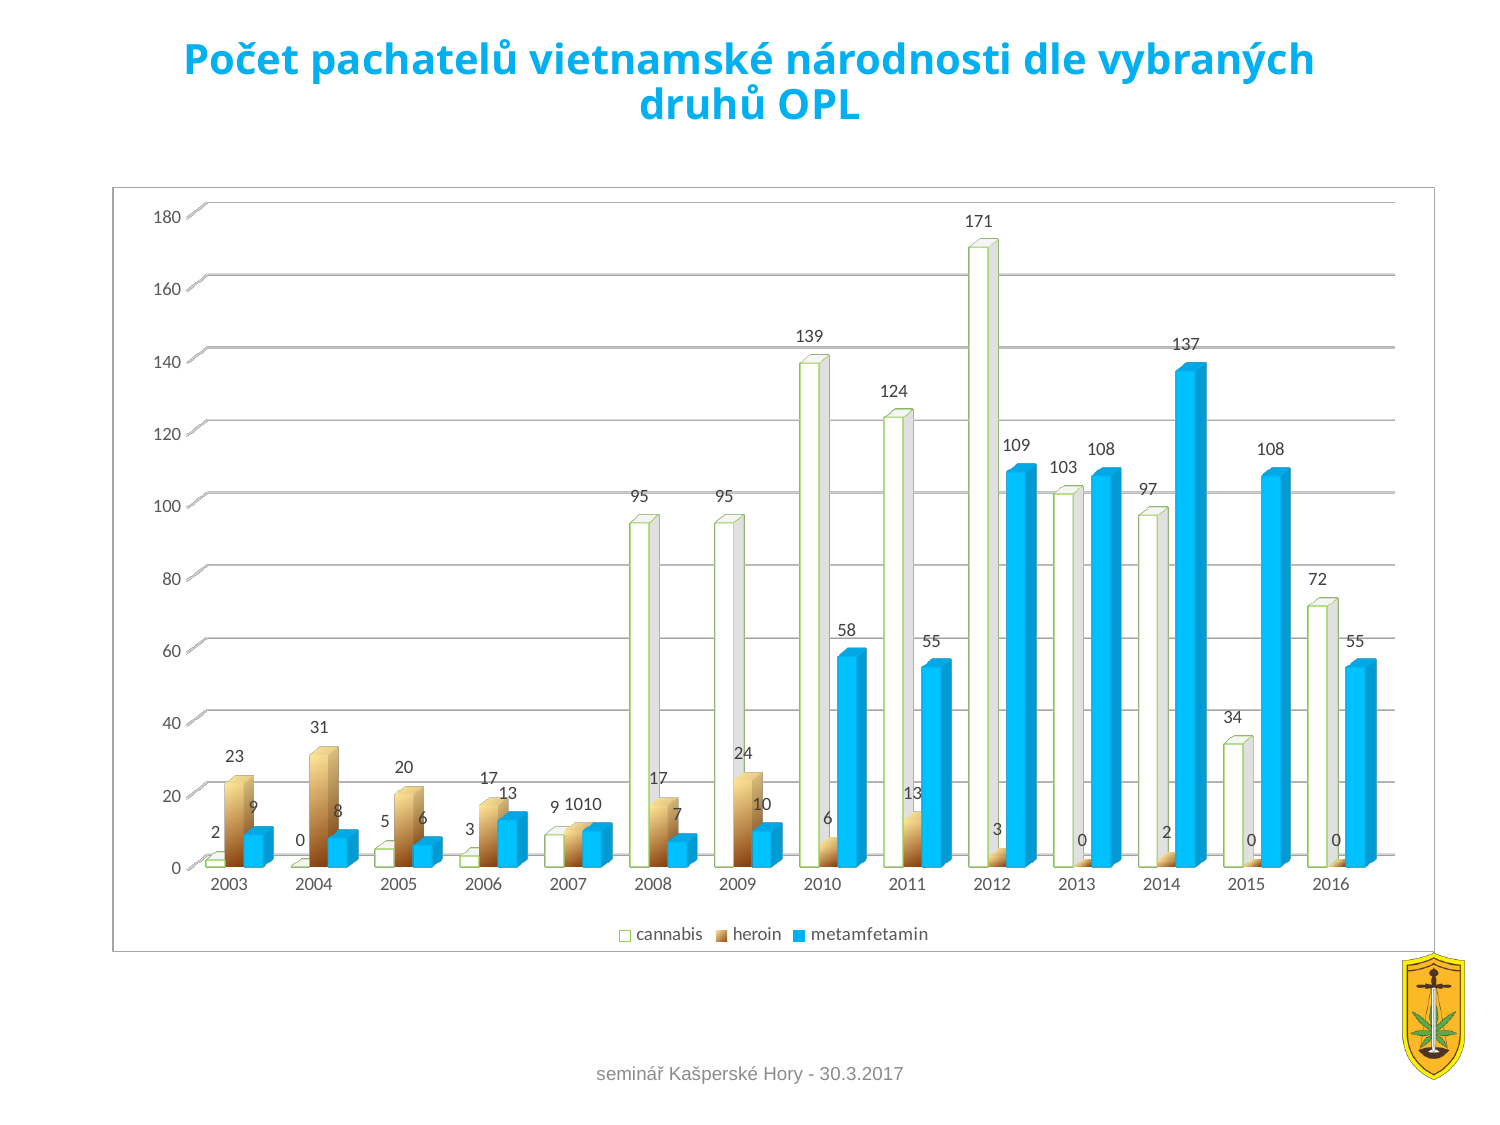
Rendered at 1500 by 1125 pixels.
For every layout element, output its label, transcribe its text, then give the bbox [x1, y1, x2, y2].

footer seminář Kašperské Hory - 30.3.2017 [496, 1042, 1004, 1103]
title Počet pachatelů vietnamské národnosti dle vybraných druhů OPL [103, 0, 1397, 218]
chart [112, 186, 1436, 953]
picture [1402, 952, 1465, 1080]
text_box [128, 24, 1422, 186]
